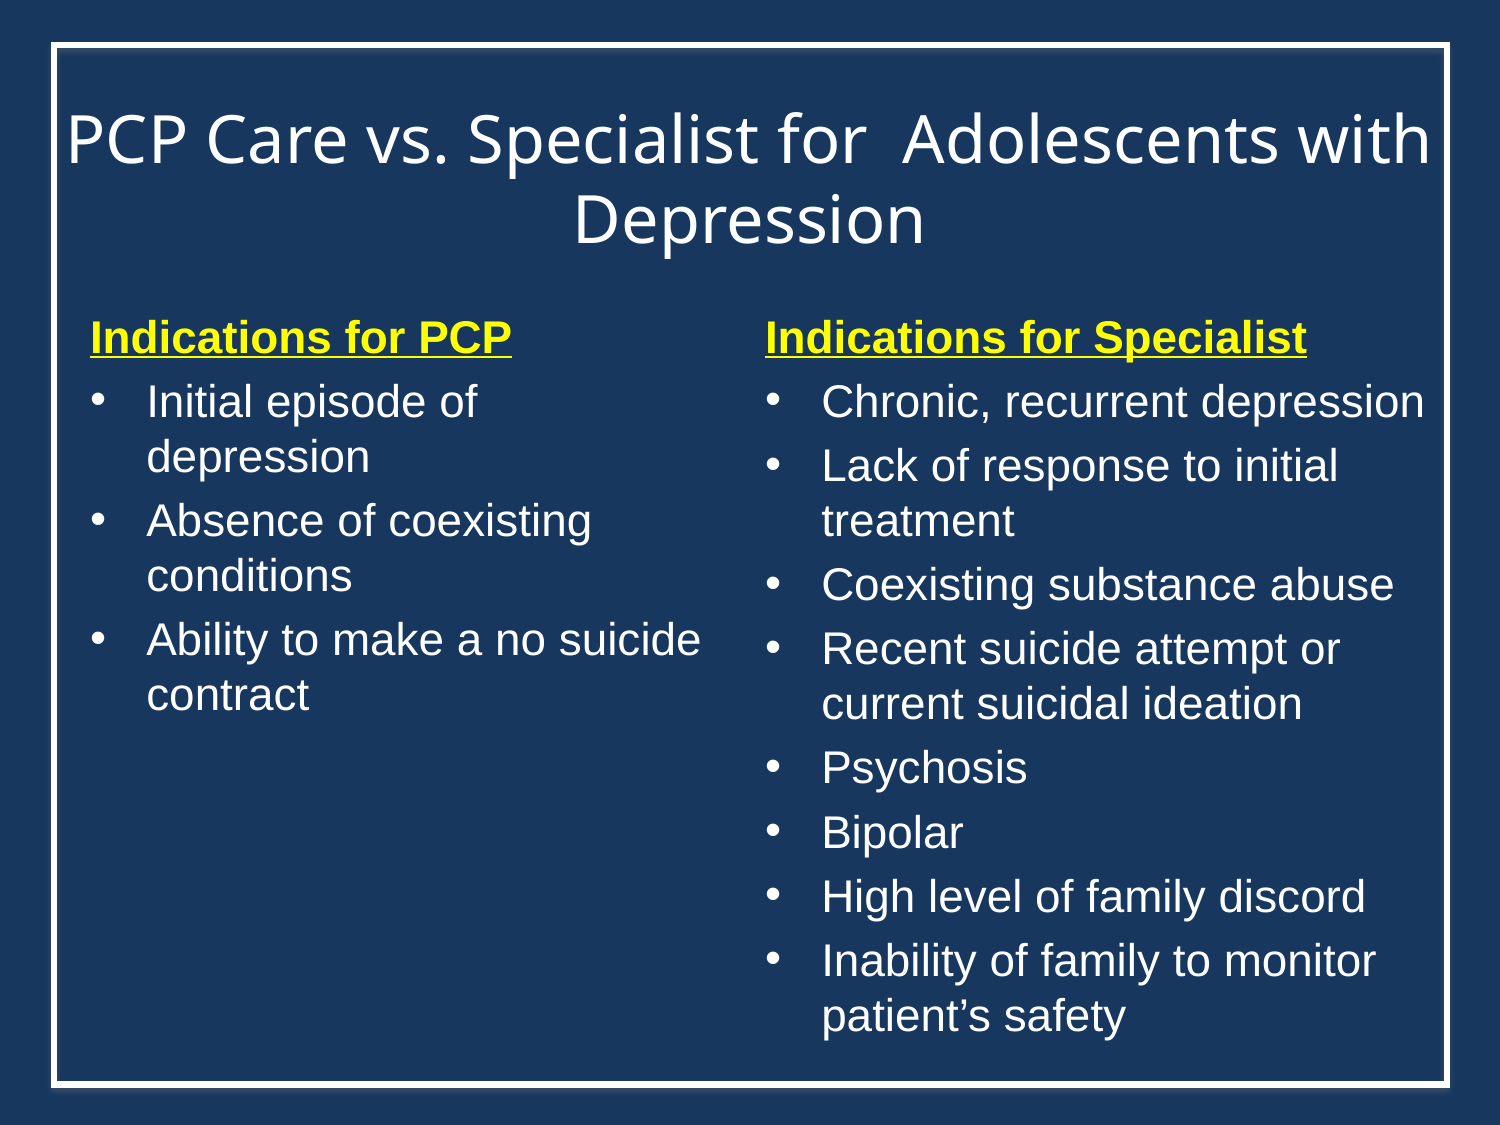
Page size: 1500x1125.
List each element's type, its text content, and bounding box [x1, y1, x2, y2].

title PCP Care vs. Specialist for Adolescents with Depression [0, 95, 1500, 259]
list Indications for PCP Initial episode of depression Absence of coexisting conditions Ability to make a no suicide contract [75, 299, 725, 863]
list Indications for Specialist Chronic, recurrent depression Lack of response to initial treatment Coexisting substance abuse Recent suicide attempt or current suicidal ideation Psychosis Bipolar High level of family discord Inability of family to monitor patient’s safety [750, 299, 1463, 1063]
